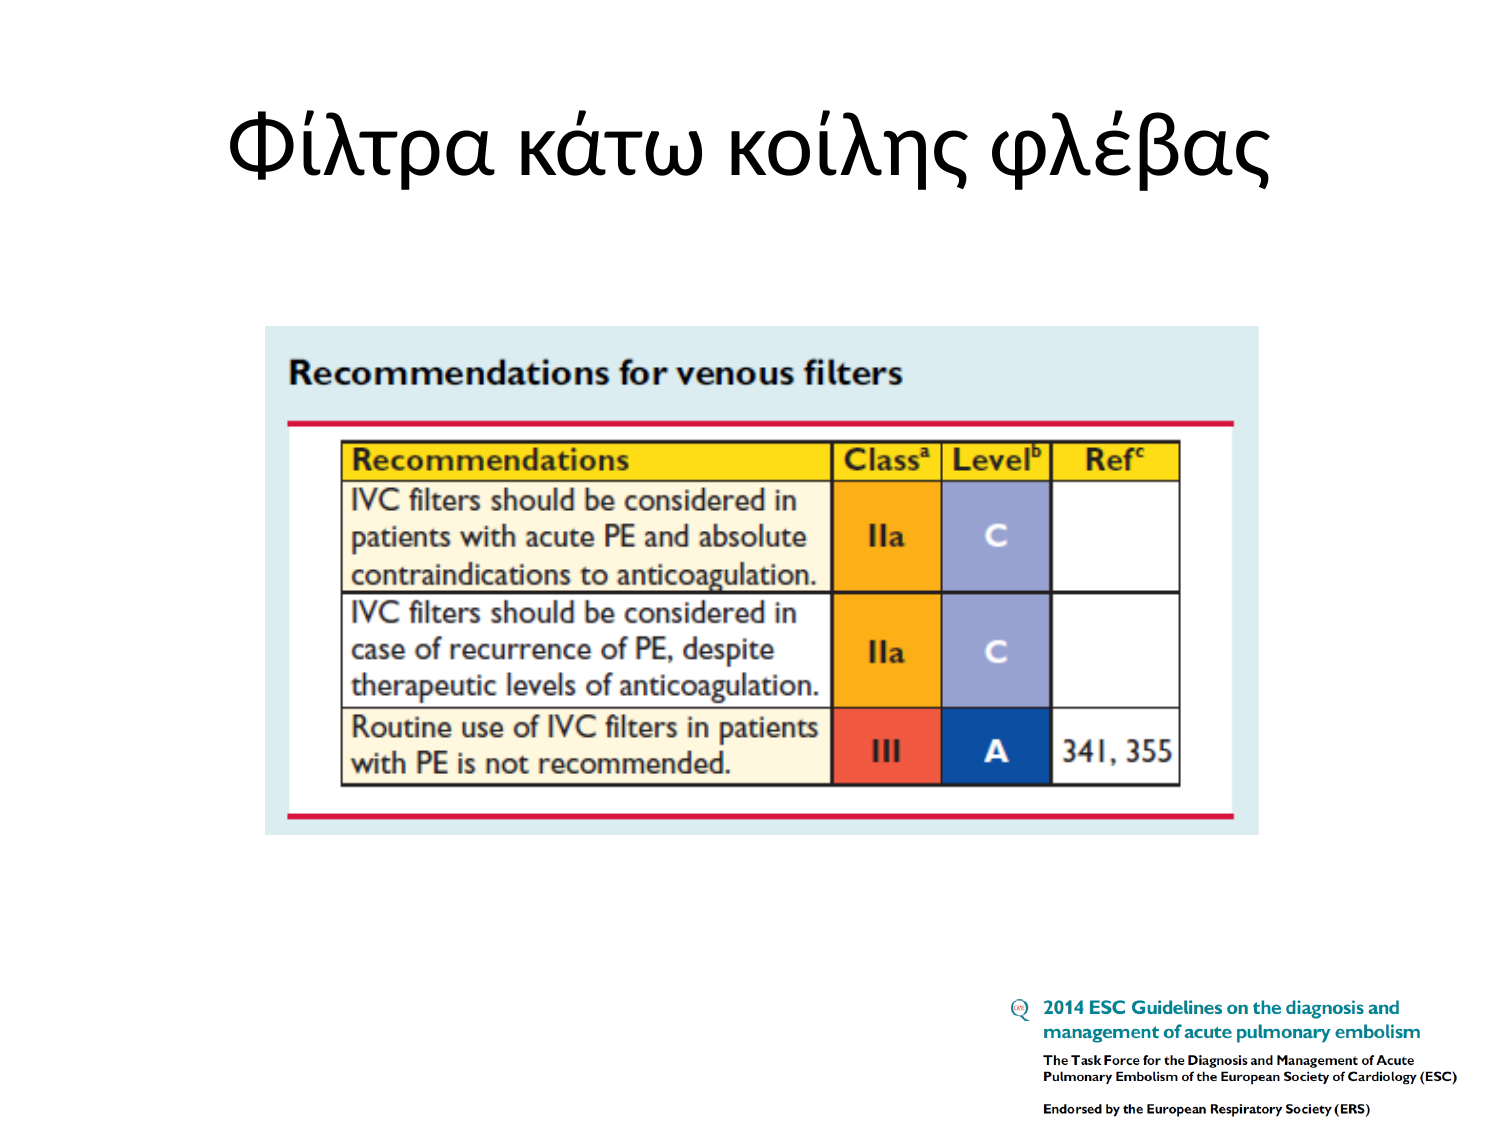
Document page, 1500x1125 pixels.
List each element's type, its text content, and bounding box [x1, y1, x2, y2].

picture [1006, 987, 1500, 1125]
title Φίλτρα κάτω κοίλης φλέβας [75, 45, 1425, 233]
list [265, 326, 1261, 835]
